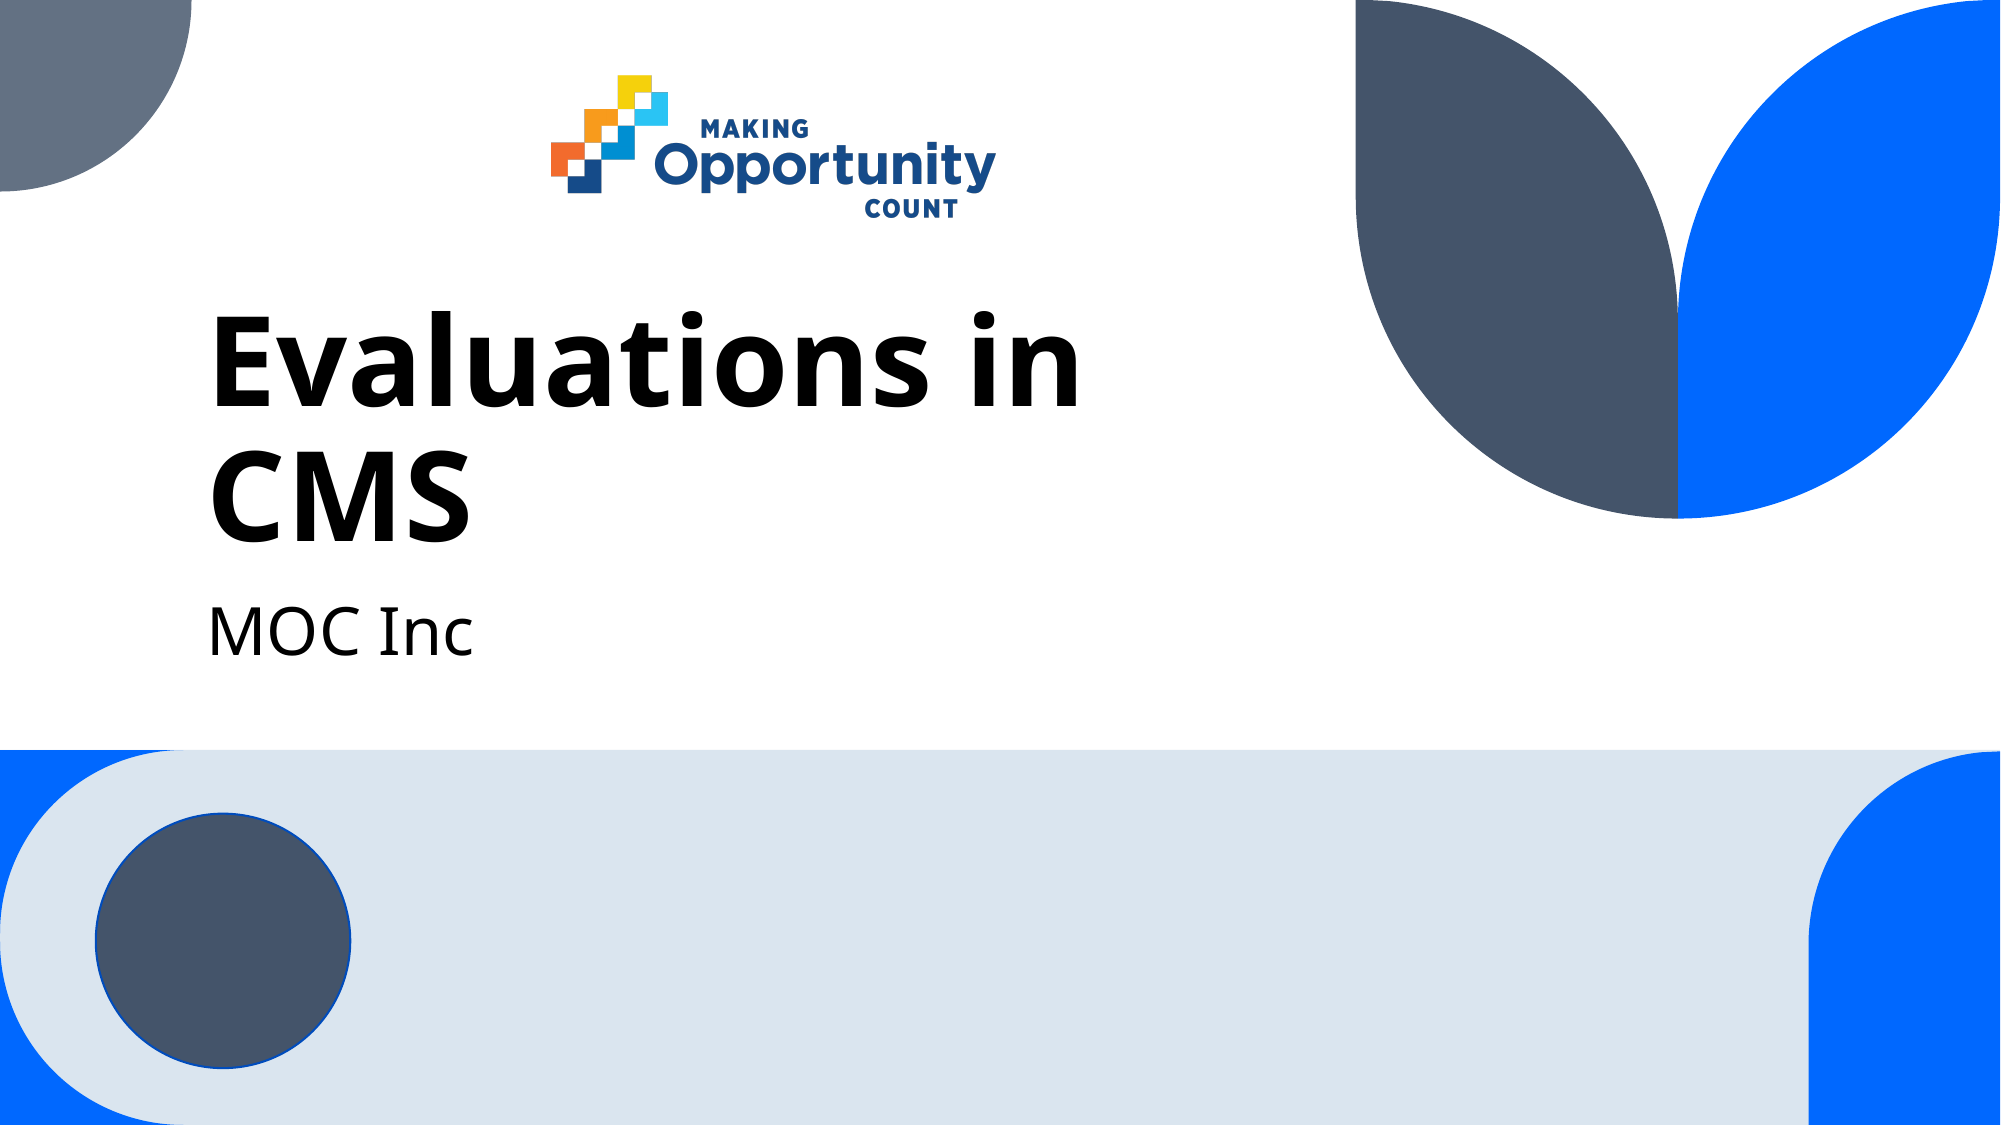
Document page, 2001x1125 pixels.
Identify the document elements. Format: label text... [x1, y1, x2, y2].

picture [551, 75, 996, 218]
title Evaluations in CMS [191, 184, 1356, 576]
subtitle MOC Inc [191, 590, 1750, 724]
